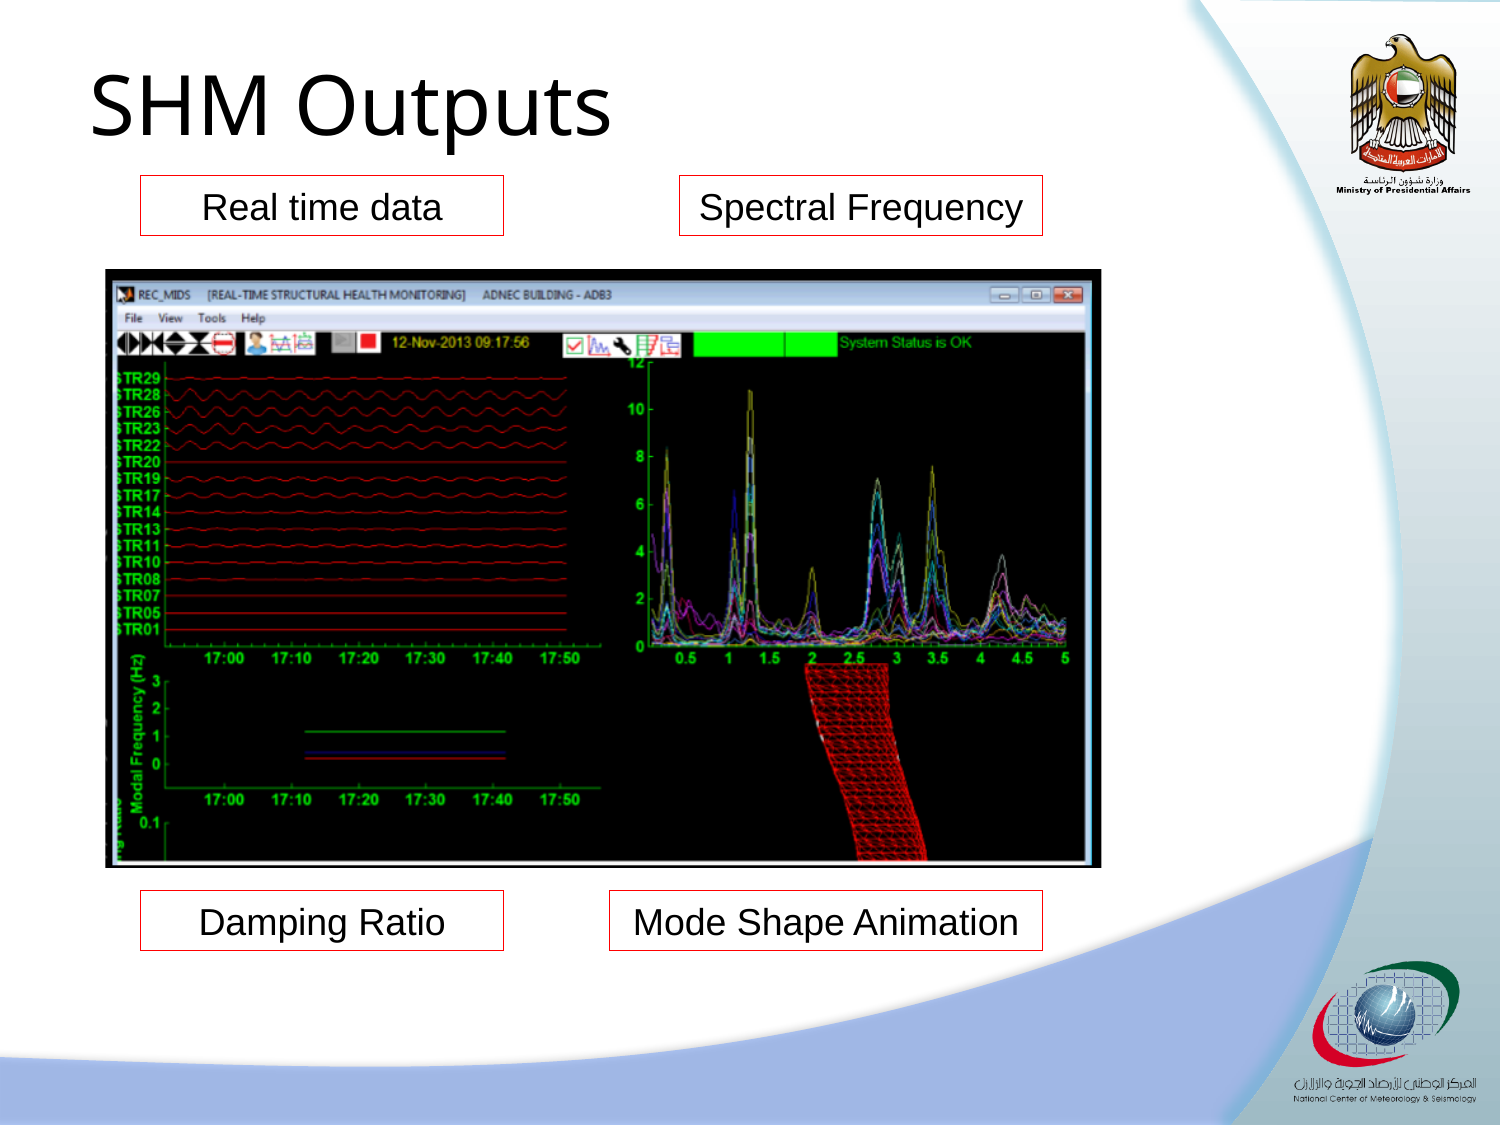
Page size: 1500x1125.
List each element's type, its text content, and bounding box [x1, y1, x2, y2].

text_box Mode Shape Animation [609, 890, 1043, 951]
picture [1294, 959, 1476, 1103]
picture [105, 269, 1102, 868]
text_box SHM Outputs [75, 45, 1300, 233]
text_box Damping Ratio [140, 890, 504, 951]
picture [1327, 27, 1476, 200]
